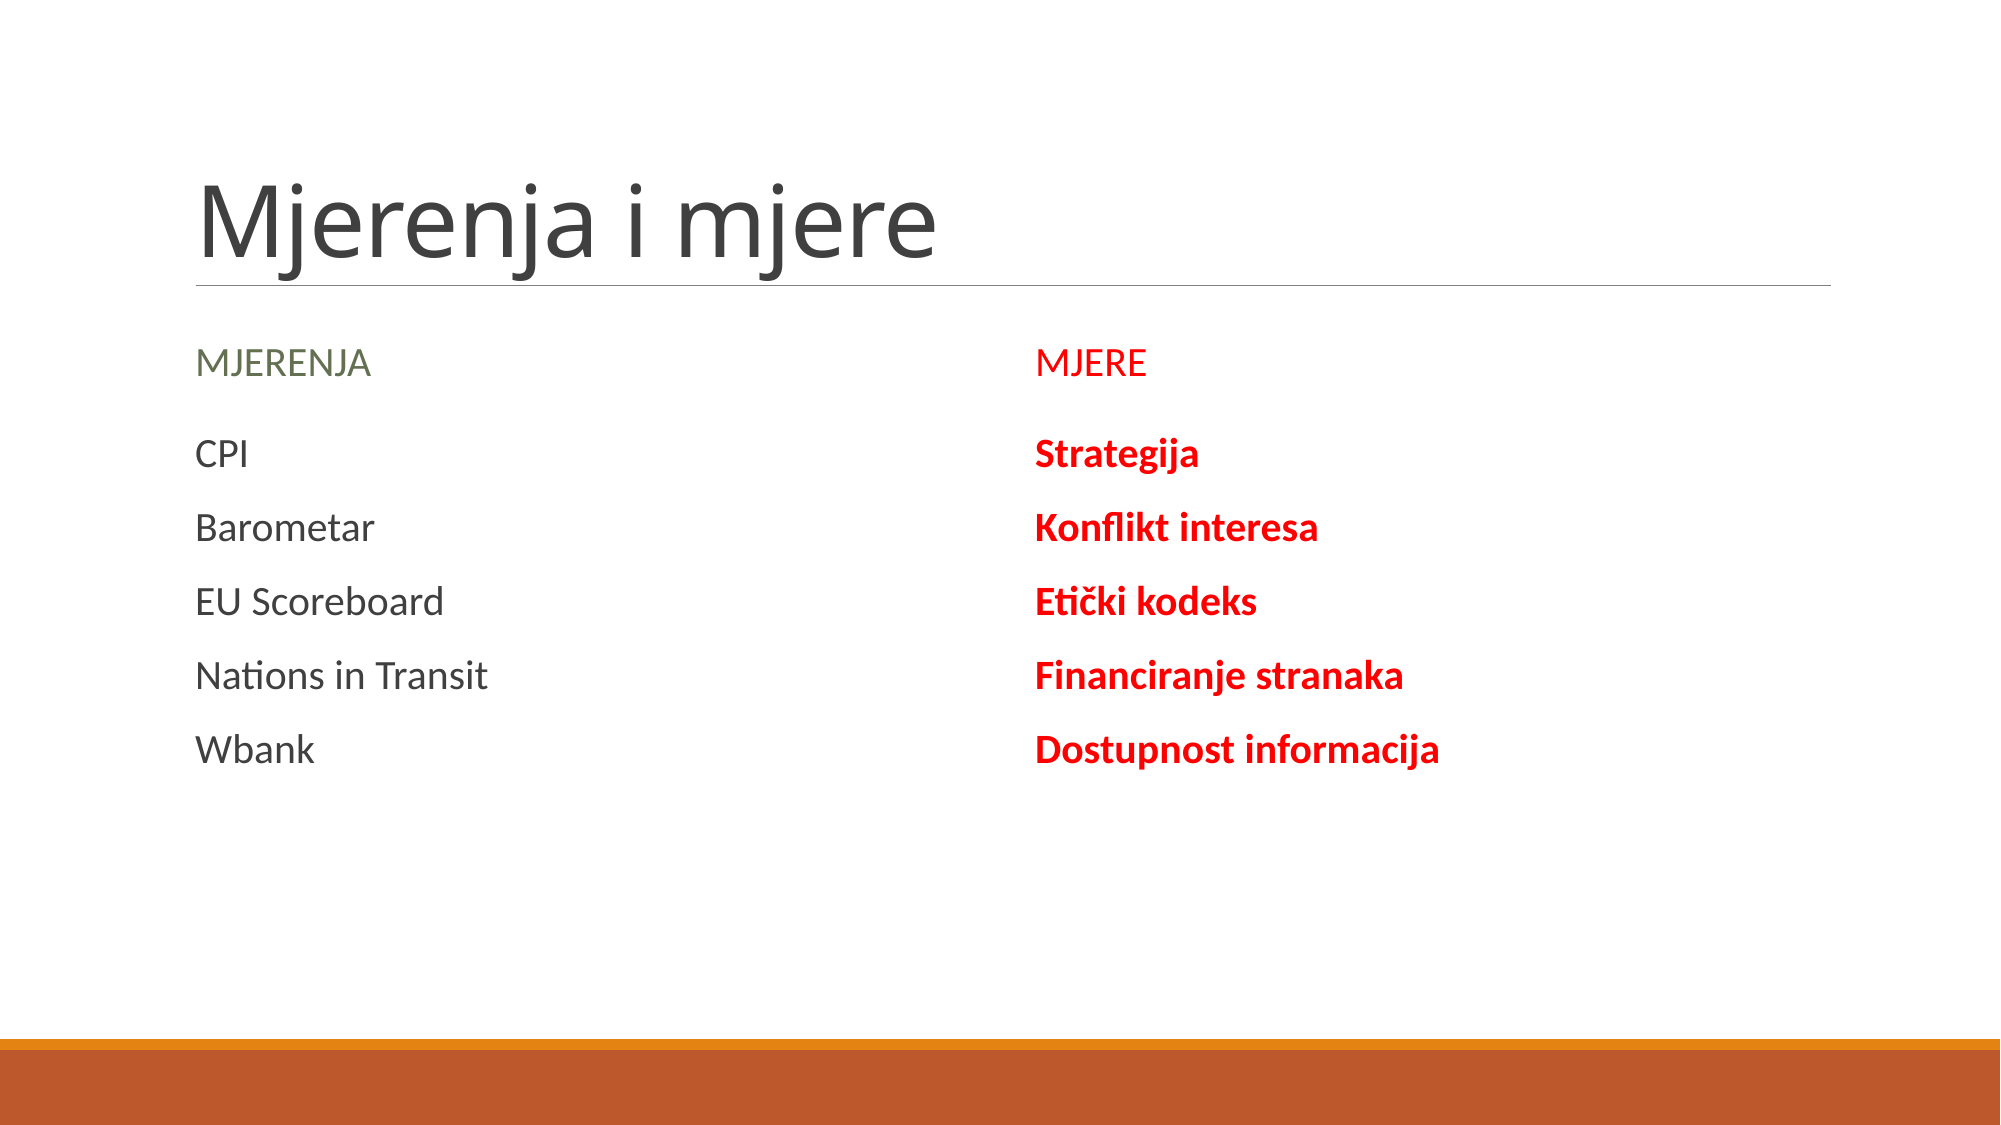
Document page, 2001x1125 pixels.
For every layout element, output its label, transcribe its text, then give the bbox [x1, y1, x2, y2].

list CPI Barometar EU Scoreboard Nations in Transit Wbank [180, 423, 990, 978]
list MJERE [1020, 302, 1830, 423]
list Mjerenja [180, 302, 990, 423]
list Strategija Konflikt interesa Etički kodeks Financiranje stranaka Dostupnost informacija [1020, 423, 1830, 978]
title Mjerenja i mjere [180, 47, 1830, 285]
